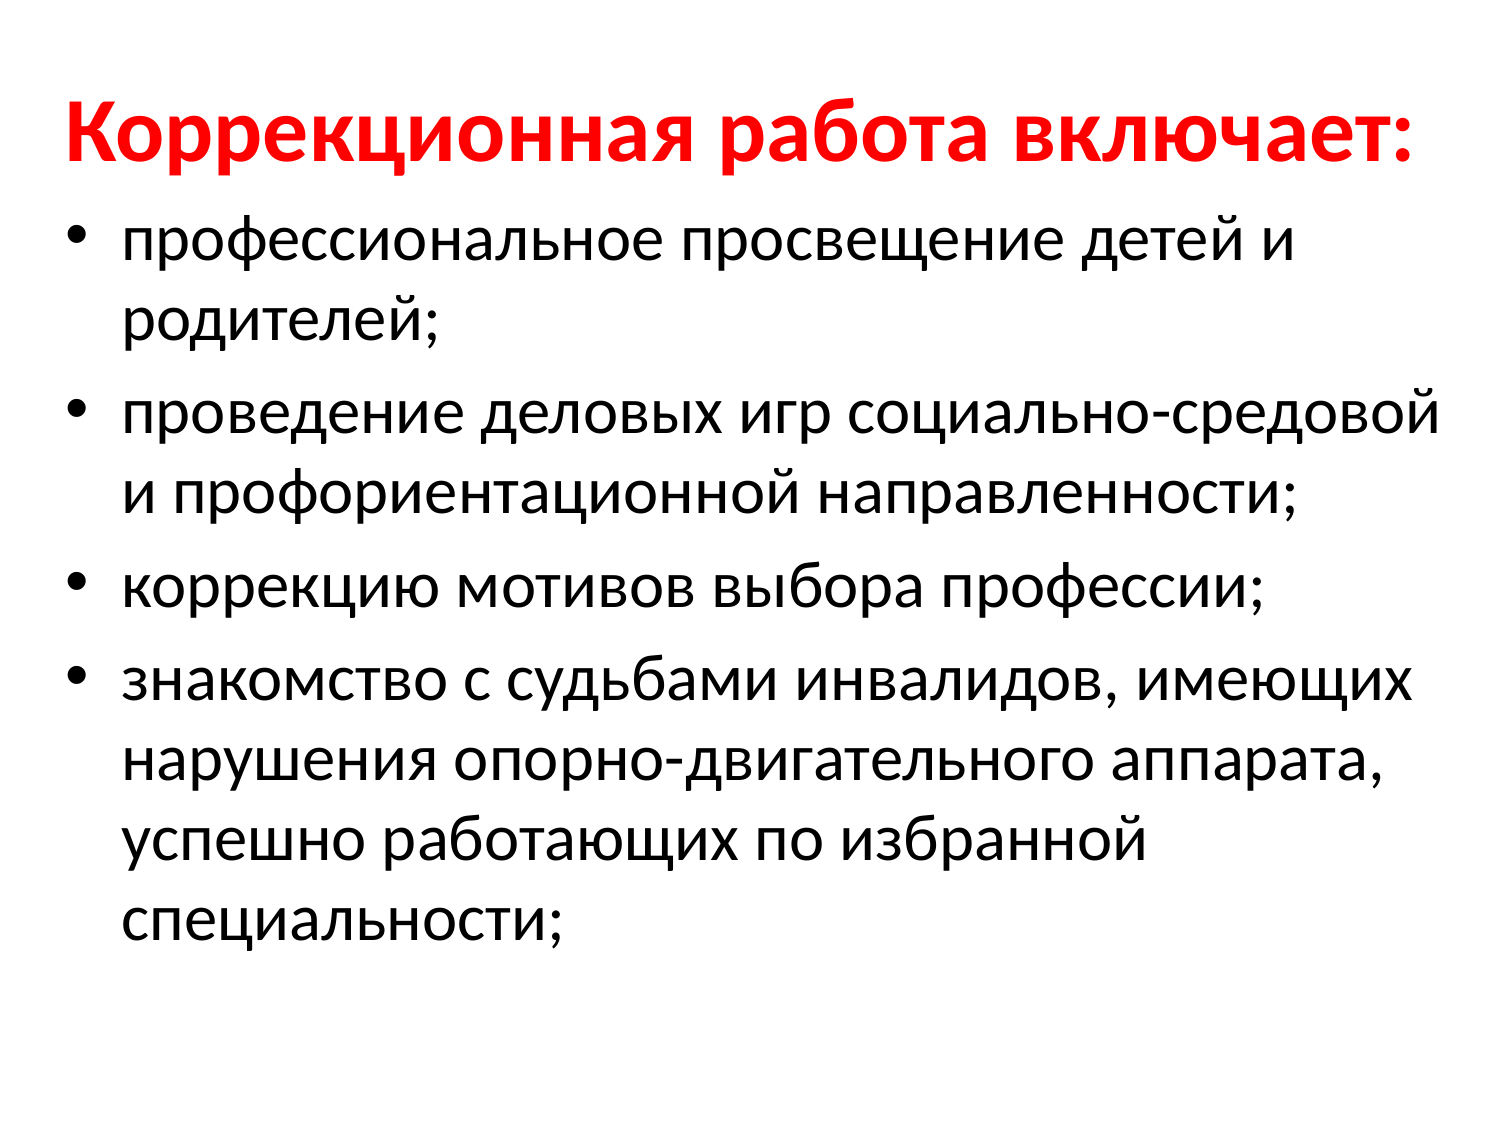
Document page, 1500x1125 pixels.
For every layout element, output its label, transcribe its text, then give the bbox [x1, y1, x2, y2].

list Коррекционная работа включает: профессиональное просвещение детей и родителей; проведение деловых игр социально-средовой и профориентационной направленности; коррекцию мотивов выбора профессии; знакомство с судьбами инвалидов, имеющих нарушения опорно-двигательного аппарата, успешно работающих по избранной специальности; [50, 62, 1463, 1005]
